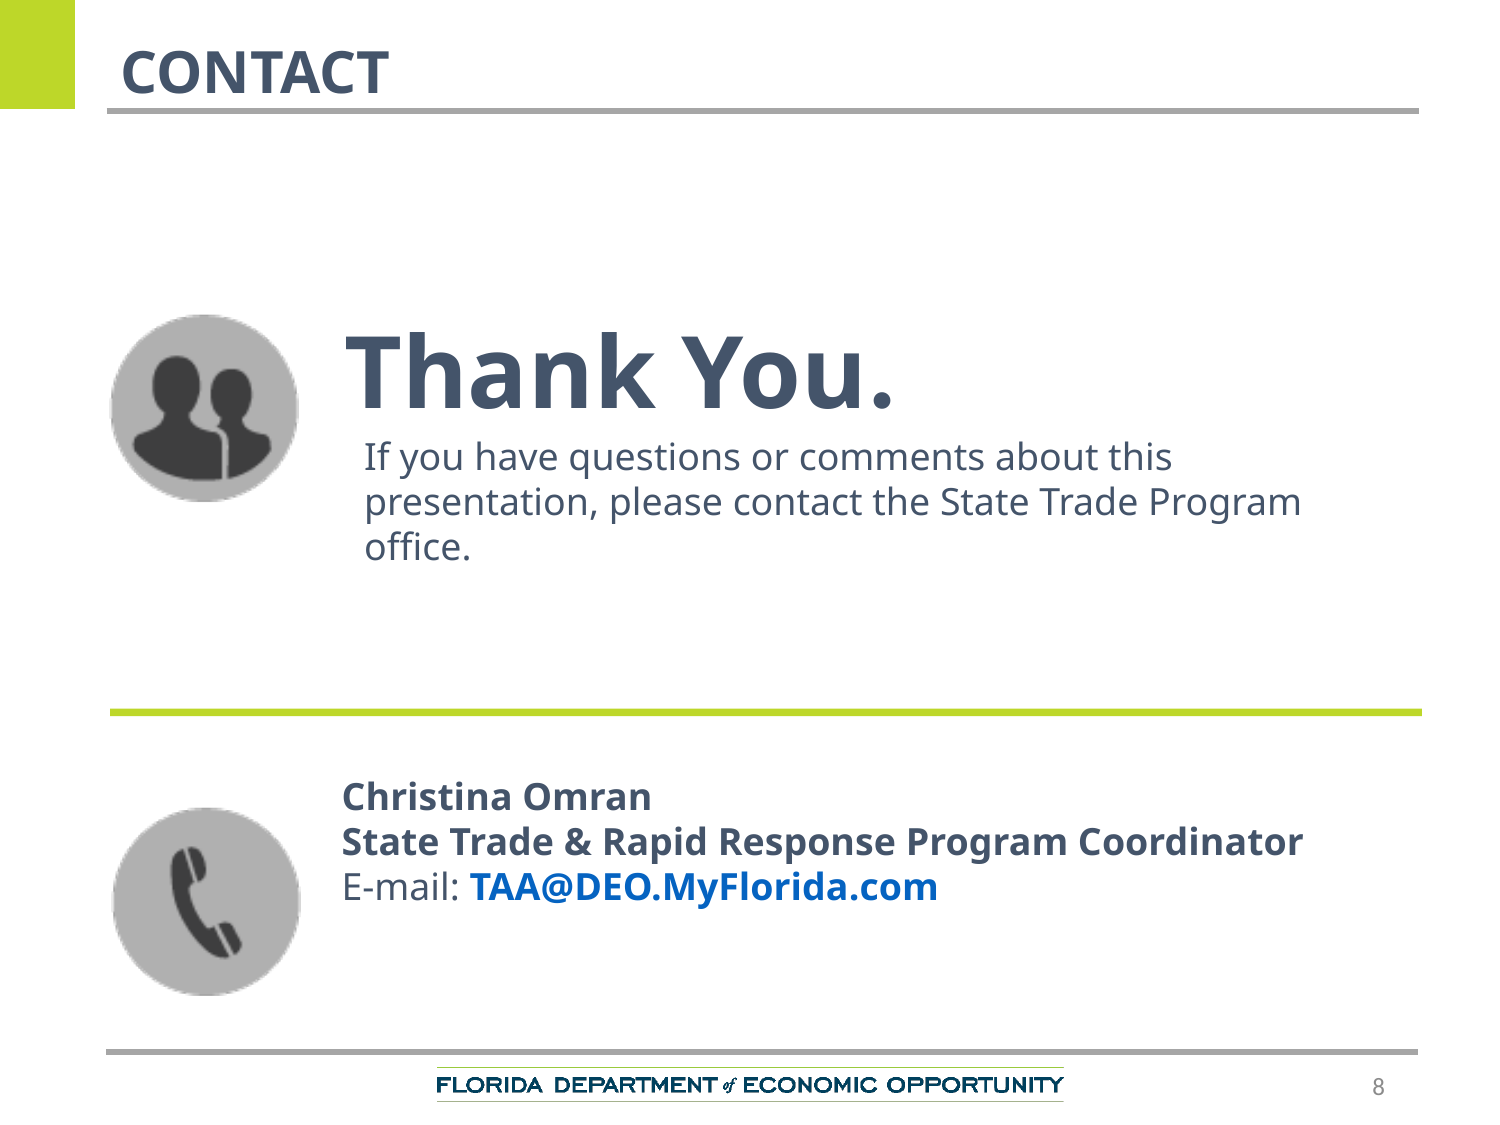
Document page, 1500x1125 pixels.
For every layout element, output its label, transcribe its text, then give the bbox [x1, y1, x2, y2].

picture [108, 298, 299, 521]
picture [470, 1081, 480, 1089]
text_box CONTACT [106, 41, 996, 99]
text_box [0, 0, 76, 110]
slide_number 8 [1050, 1055, 1400, 1116]
text_box If you have questions or comments about this presentation, please contact the State Trade Program office. [349, 425, 1418, 576]
text_box [109, 708, 1423, 717]
text_box Thank You. [329, 289, 1425, 439]
text_box Christina Omran State Trade & Rapid Response Program Coordinator E-mail: TAA@DEO.MyFlorida.com [326, 765, 1415, 966]
picture [109, 791, 301, 1014]
picture [437, 1067, 1064, 1102]
